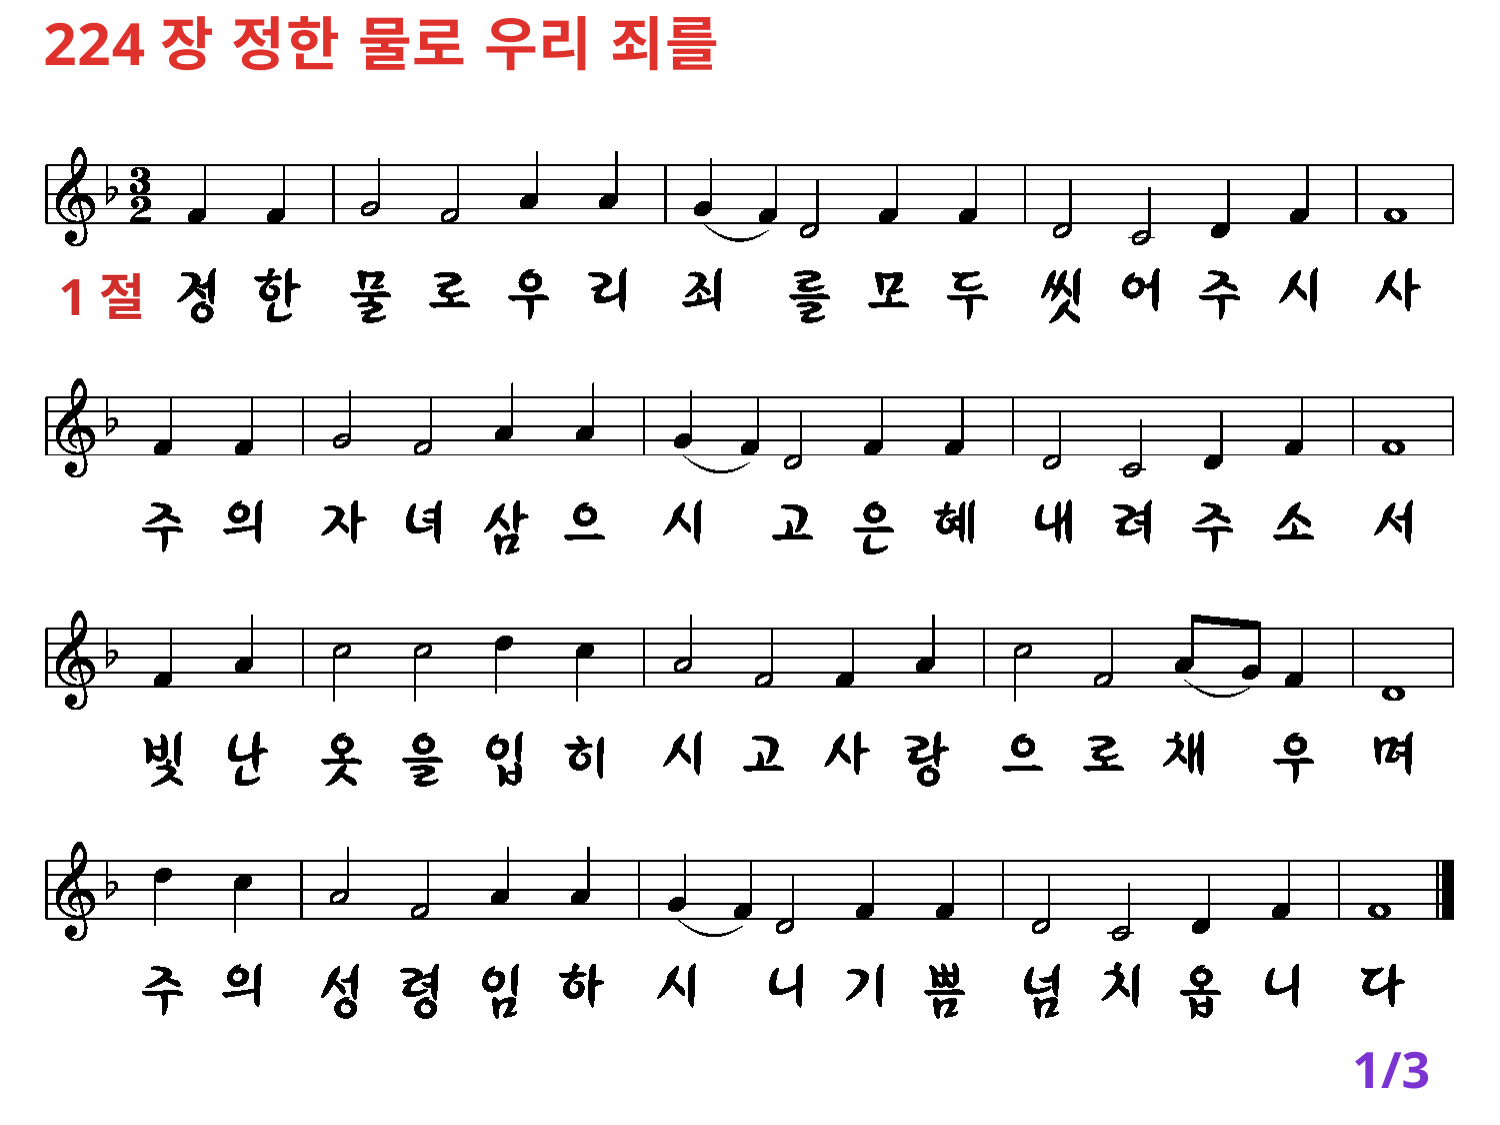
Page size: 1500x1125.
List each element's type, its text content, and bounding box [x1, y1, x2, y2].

text_box 1/3 [1337, 1079, 1446, 1107]
picture [6, 54, 1494, 1071]
text_box 224장 정한 물로 우리 죄를 [28, 0, 735, 52]
